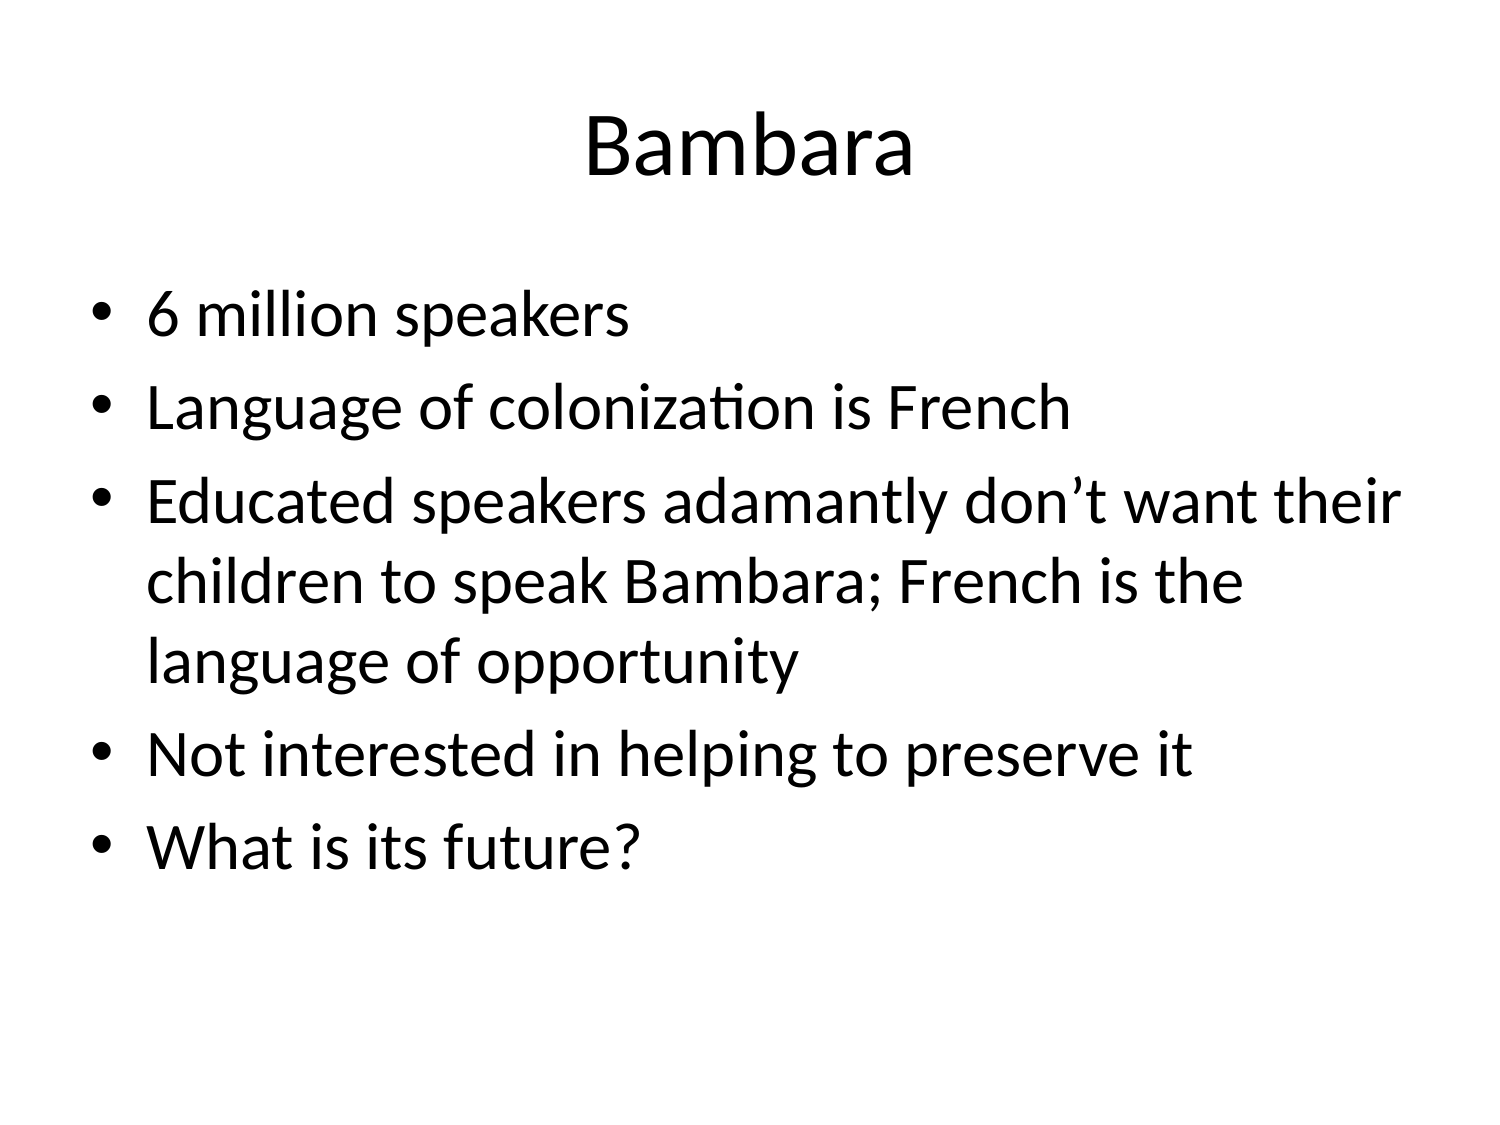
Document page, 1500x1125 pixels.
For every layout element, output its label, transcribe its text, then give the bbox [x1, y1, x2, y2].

title Bambara [75, 45, 1425, 233]
list 6 million speakers Language of colonization is French Educated speakers adamantly don’t want their children to speak Bambara; French is the language of opportunity Not interested in helping to preserve it What is its future? [75, 262, 1425, 1005]
